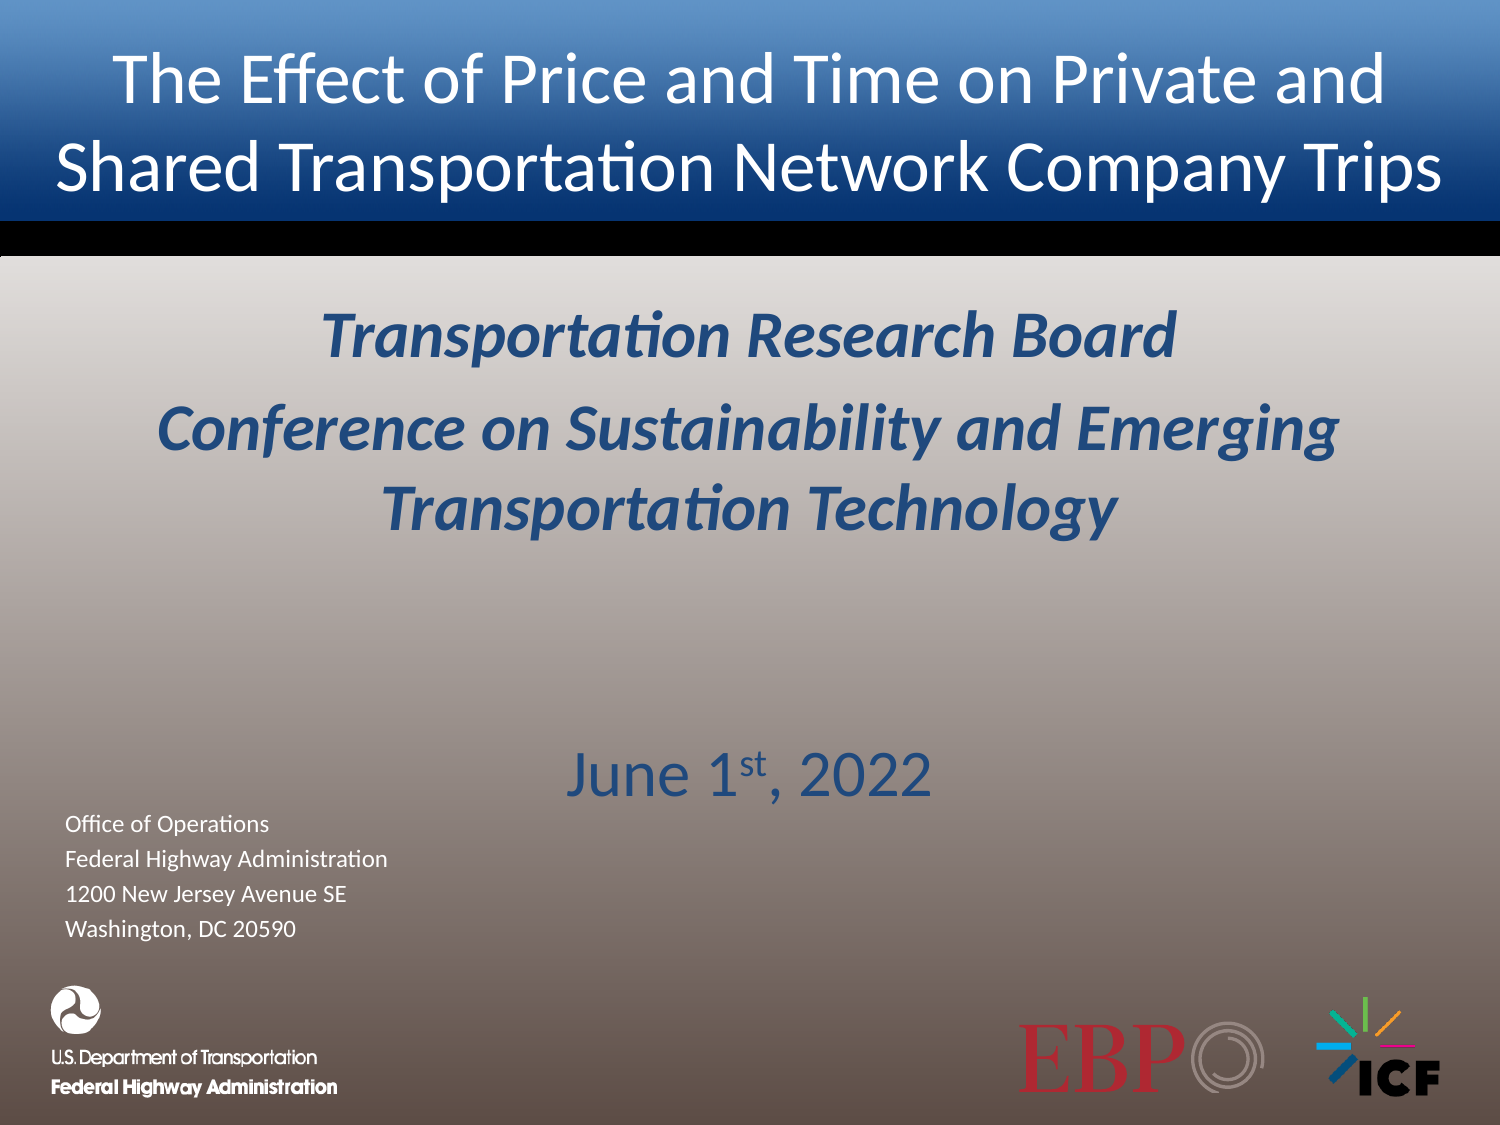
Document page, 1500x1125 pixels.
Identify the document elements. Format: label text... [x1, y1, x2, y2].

picture [0, 571, 1500, 1125]
picture [0, 0, 1500, 282]
title The Effect of Price and Time on Private and Shared Transportation Network Company Trips [24, 16, 1475, 220]
text_box Transportation Research Board Conference on Sustainability and Emerging Transportation Technology June 1st, 2022 [0, 282, 1500, 571]
subtitle Office of Operations Federal Highway Administration 1200 New Jersey Avenue SE Washington, DC 20590 [50, 800, 525, 1125]
